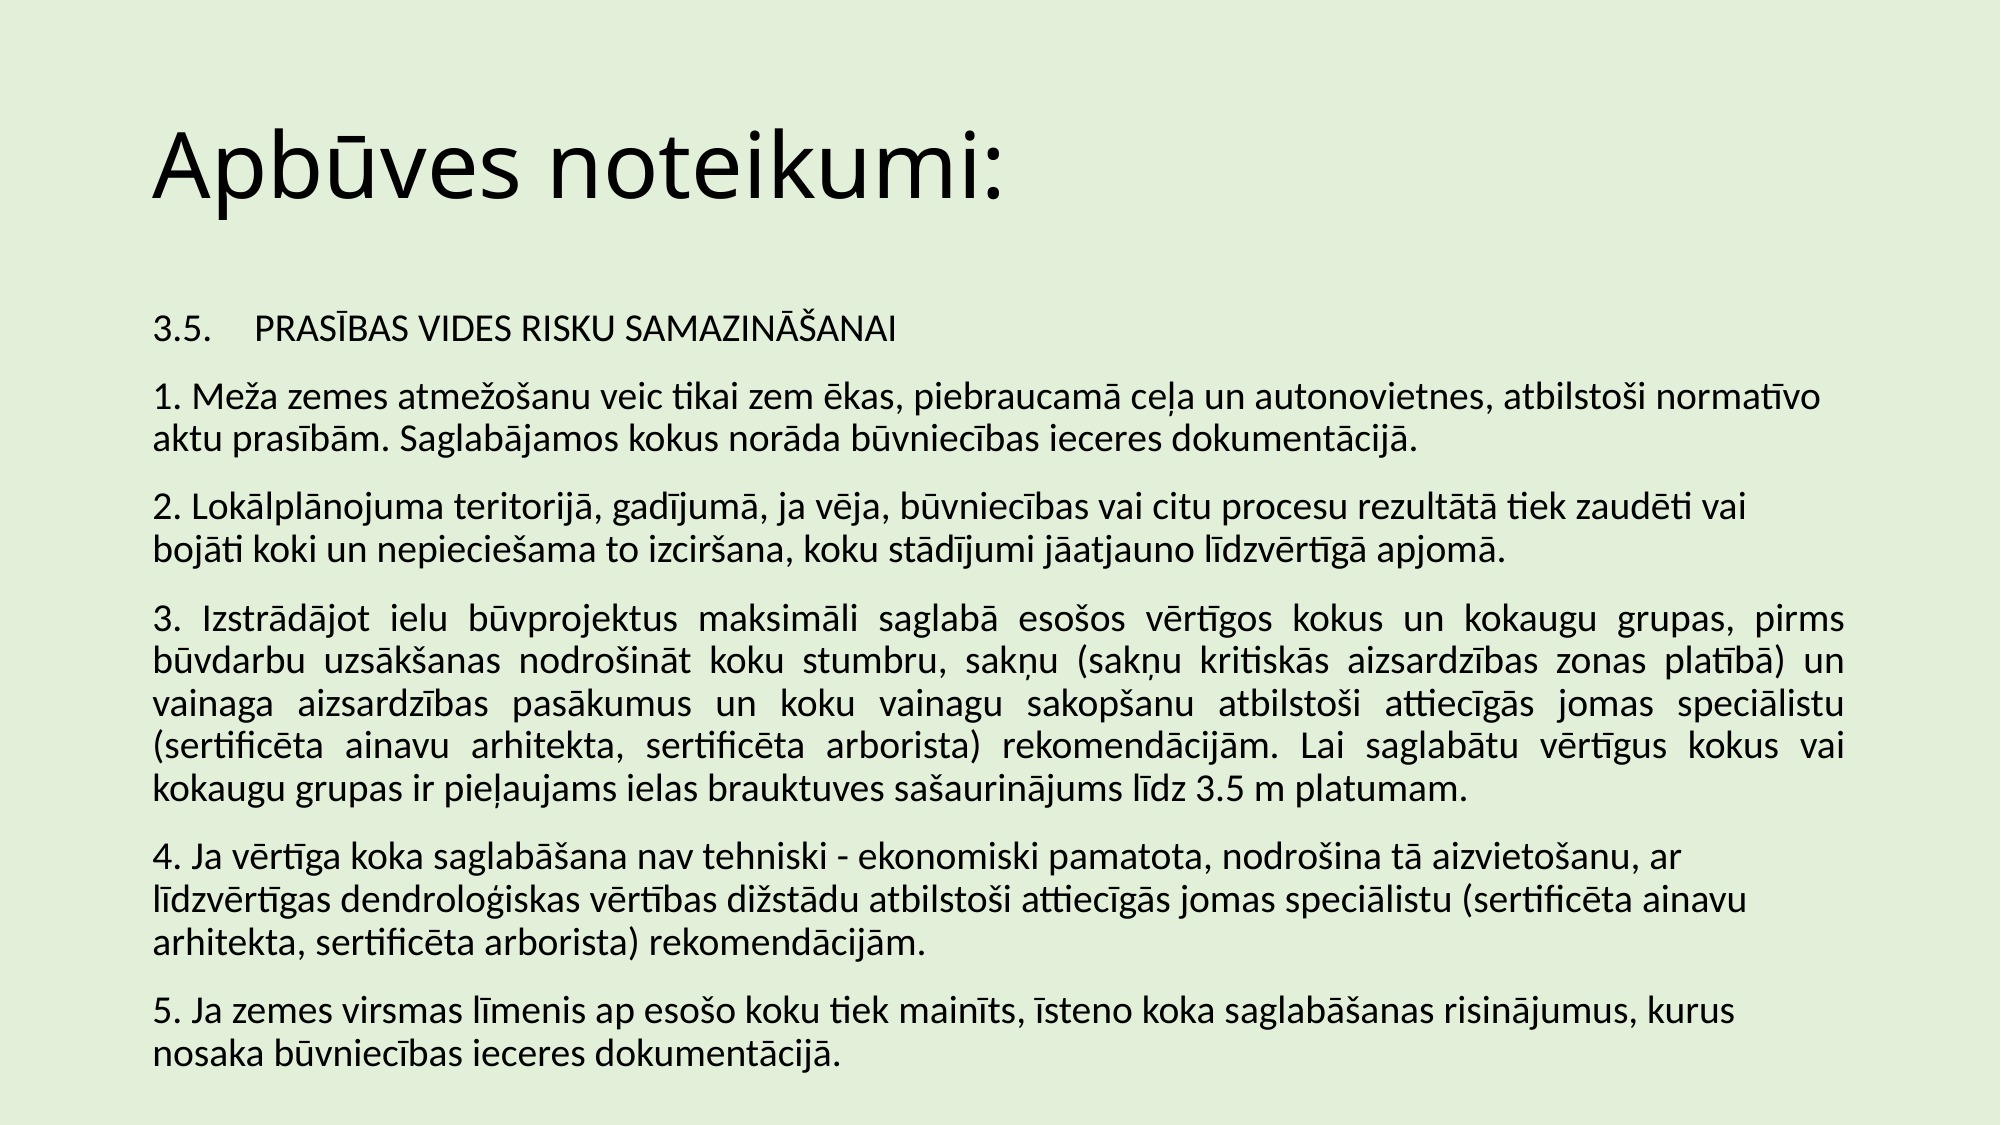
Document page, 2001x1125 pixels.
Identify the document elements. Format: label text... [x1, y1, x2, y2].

list 3.5. PRASĪBAS VIDES RISKU SAMAZINĀŠANAI 1. Meža zemes atmežošanu veic tikai zem ēkas, piebraucamā ceļa un autonovietnes, atbilstoši normatīvo aktu prasībām. Saglabājamos kokus norāda būvniecības ieceres dokumentācijā. 2. Lokālplānojuma teritorijā, gadījumā, ja vēja, būvniecības vai citu procesu rezultātā tiek zaudēti vai bojāti koki un nepieciešama to izciršana, koku stādījumi jāatjauno līdzvērtīgā apjomā. 3. Izstrādājot ielu būvprojektus maksimāli saglabā esošos vērtīgos kokus un kokaugu grupas, pirms būvdarbu uzsākšanas nodrošināt koku stumbru, sakņu (sakņu kritiskās aizsardzības zonas platībā) un vainaga aizsardzības pasākumus un koku vainagu sakopšanu atbilstoši attiecīgās jomas speciālistu (sertificēta ainavu arhitekta, sertificēta arborista) rekomendācijām. Lai saglabātu vērtīgus kokus vai kokaugu grupas ir pieļaujams ielas brauktuves sašaurinājums līdz 3.5 m platumam. 4. Ja vērtīga koka saglabāšana nav tehniski - ekonomiski pamatota, nodrošina tā aizvietošanu, ar līdzvērtīgas dendroloģiskas vērtības dižstādu atbilstoši attiecīgās jomas speciālistu (sertificēta ainavu arhitekta, sertificēta arborista) rekomendācijām. 5. Ja zemes virsmas līmenis ap esošo koku tiek mainīts, īsteno koka saglabāšanas risinājumus, kurus nosaka būvniecības ieceres dokumentācijā. [137, 299, 1863, 1083]
title Apbūves noteikumi: [137, 59, 1863, 278]
